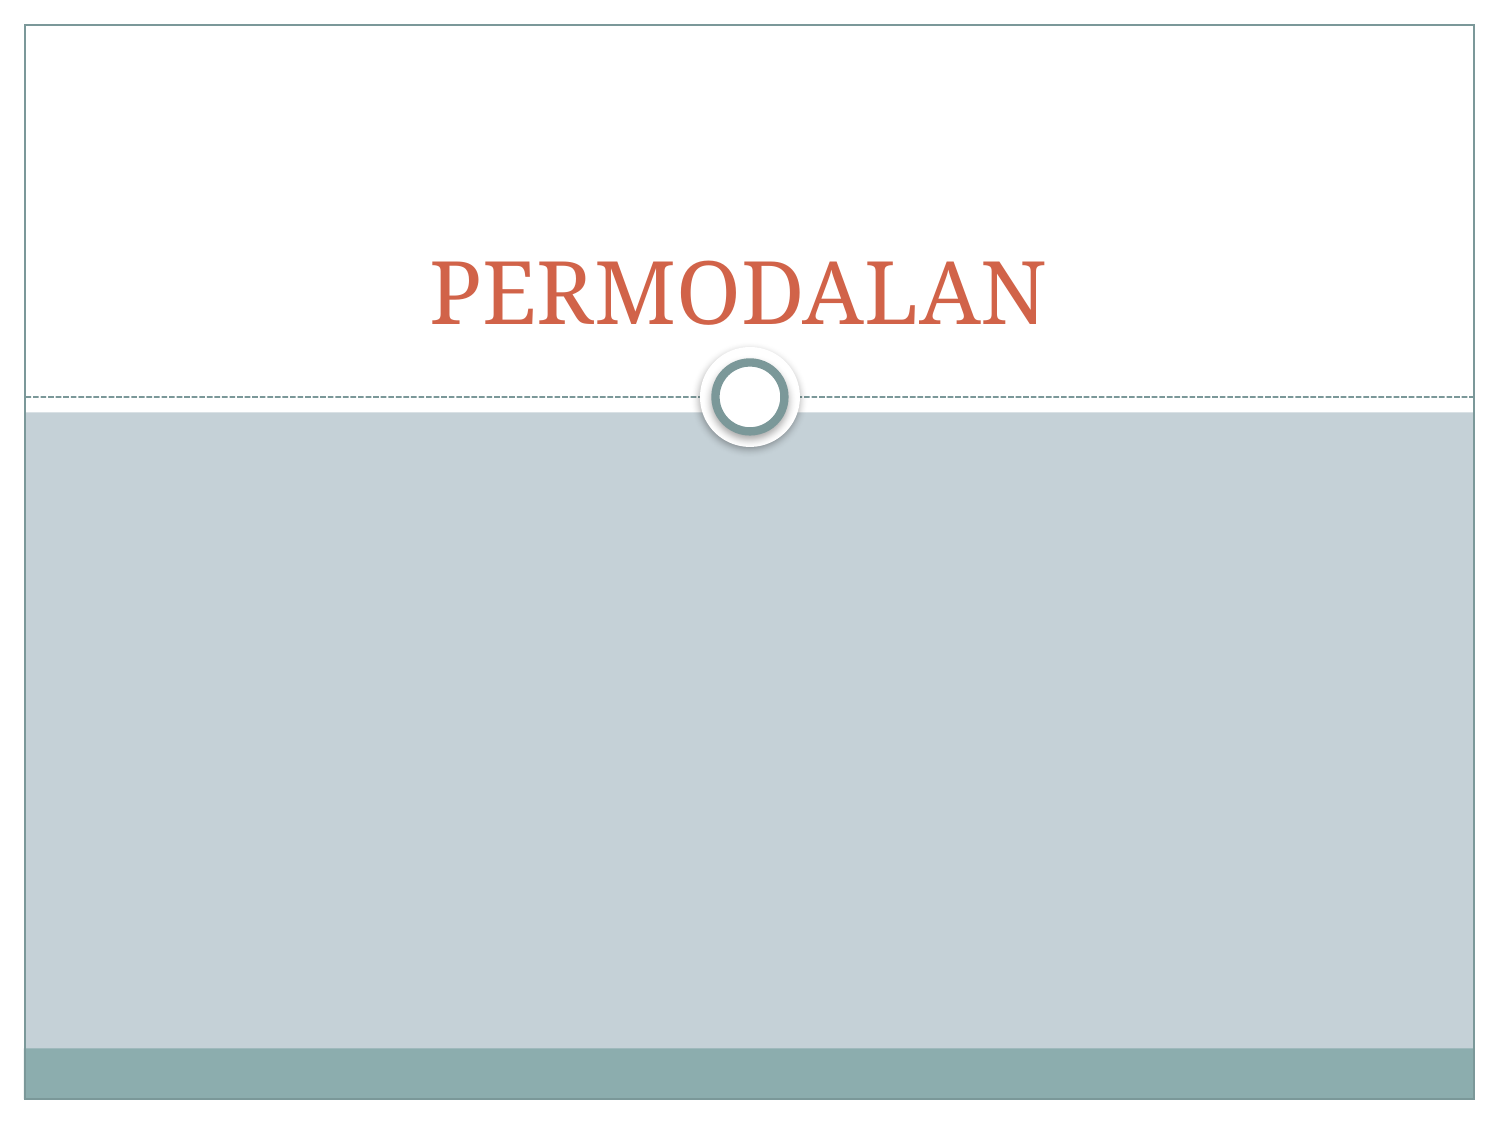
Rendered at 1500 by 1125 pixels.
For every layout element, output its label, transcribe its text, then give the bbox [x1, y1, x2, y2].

title PERMODALAN [112, 62, 1388, 350]
